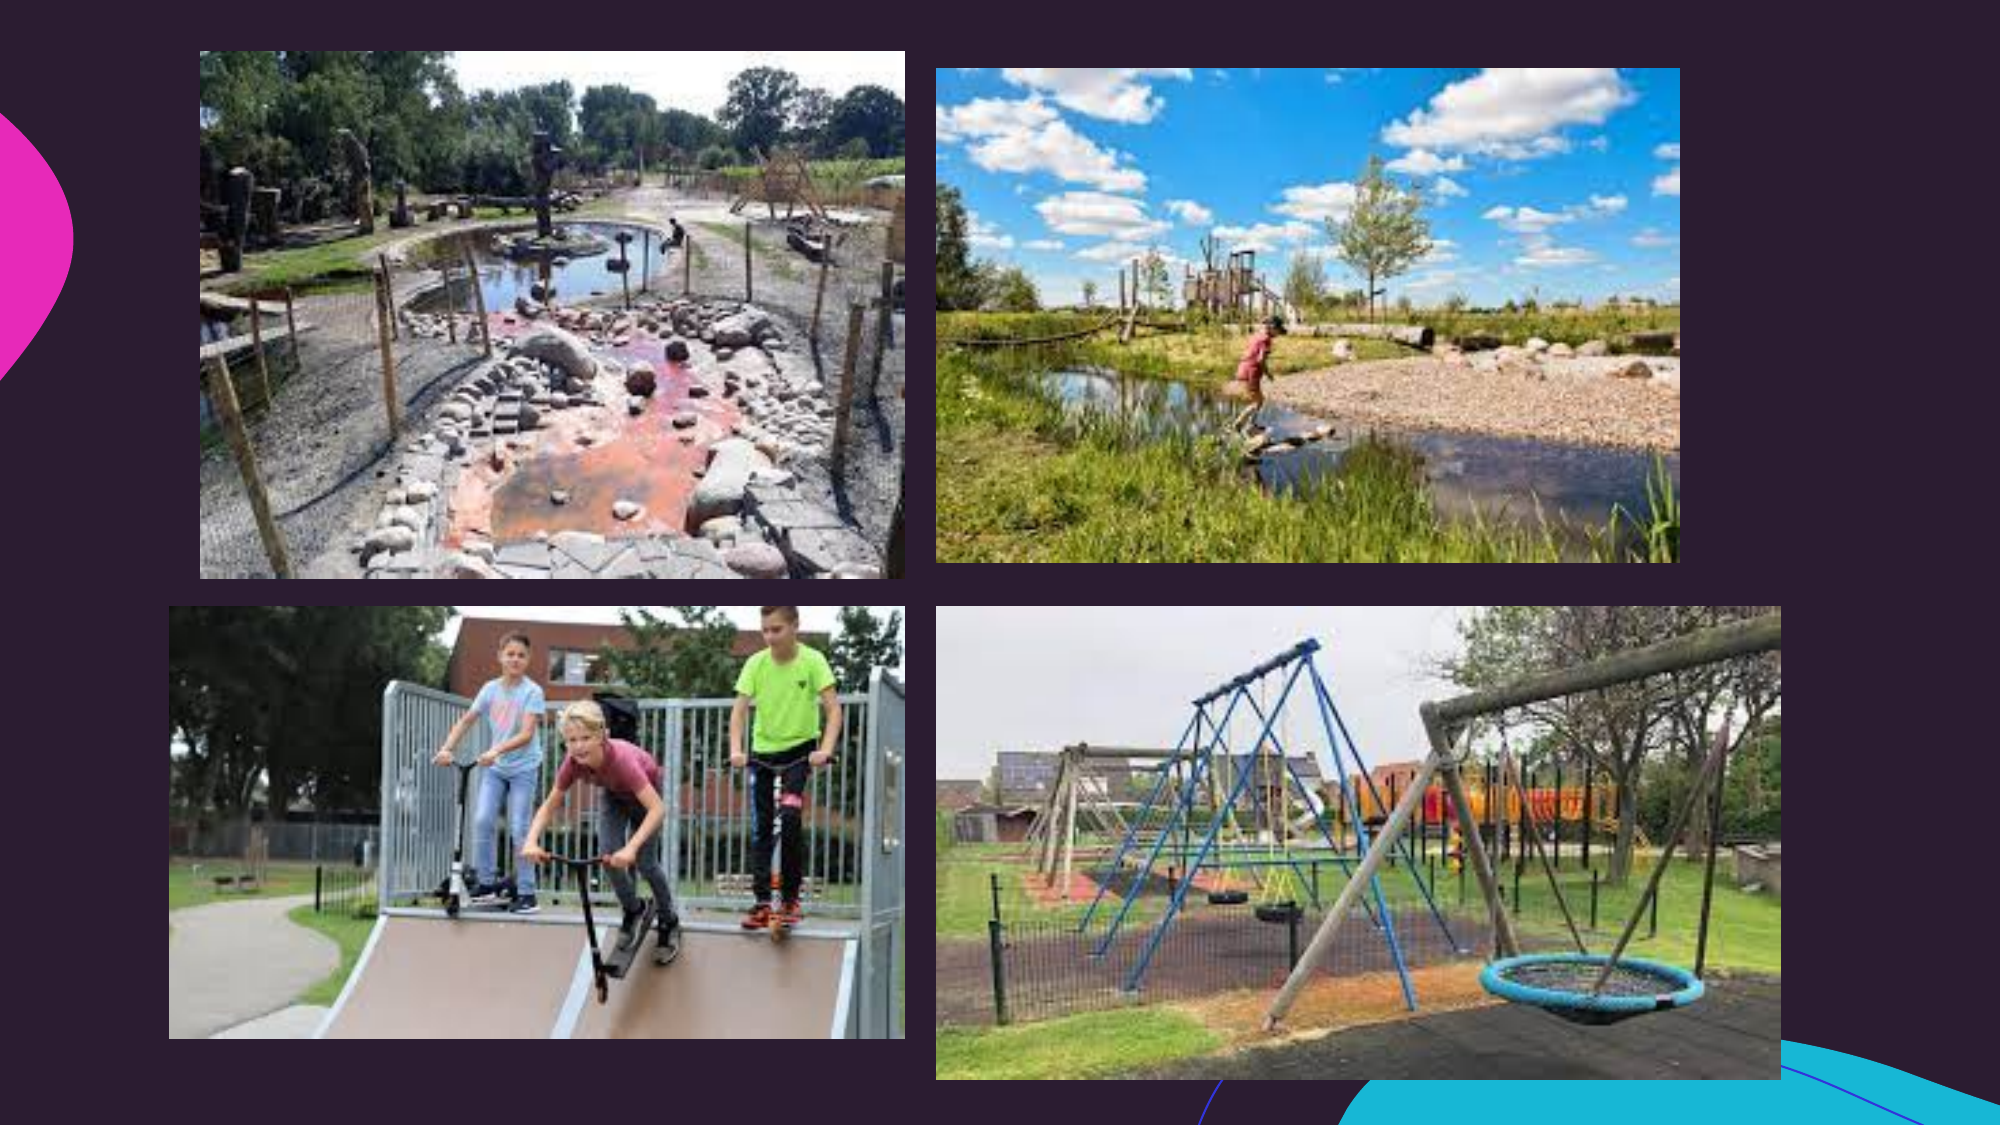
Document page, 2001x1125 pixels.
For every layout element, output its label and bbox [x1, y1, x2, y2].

picture [936, 606, 1781, 1080]
picture [200, 51, 905, 579]
picture [936, 67, 1680, 563]
picture [169, 606, 905, 1039]
